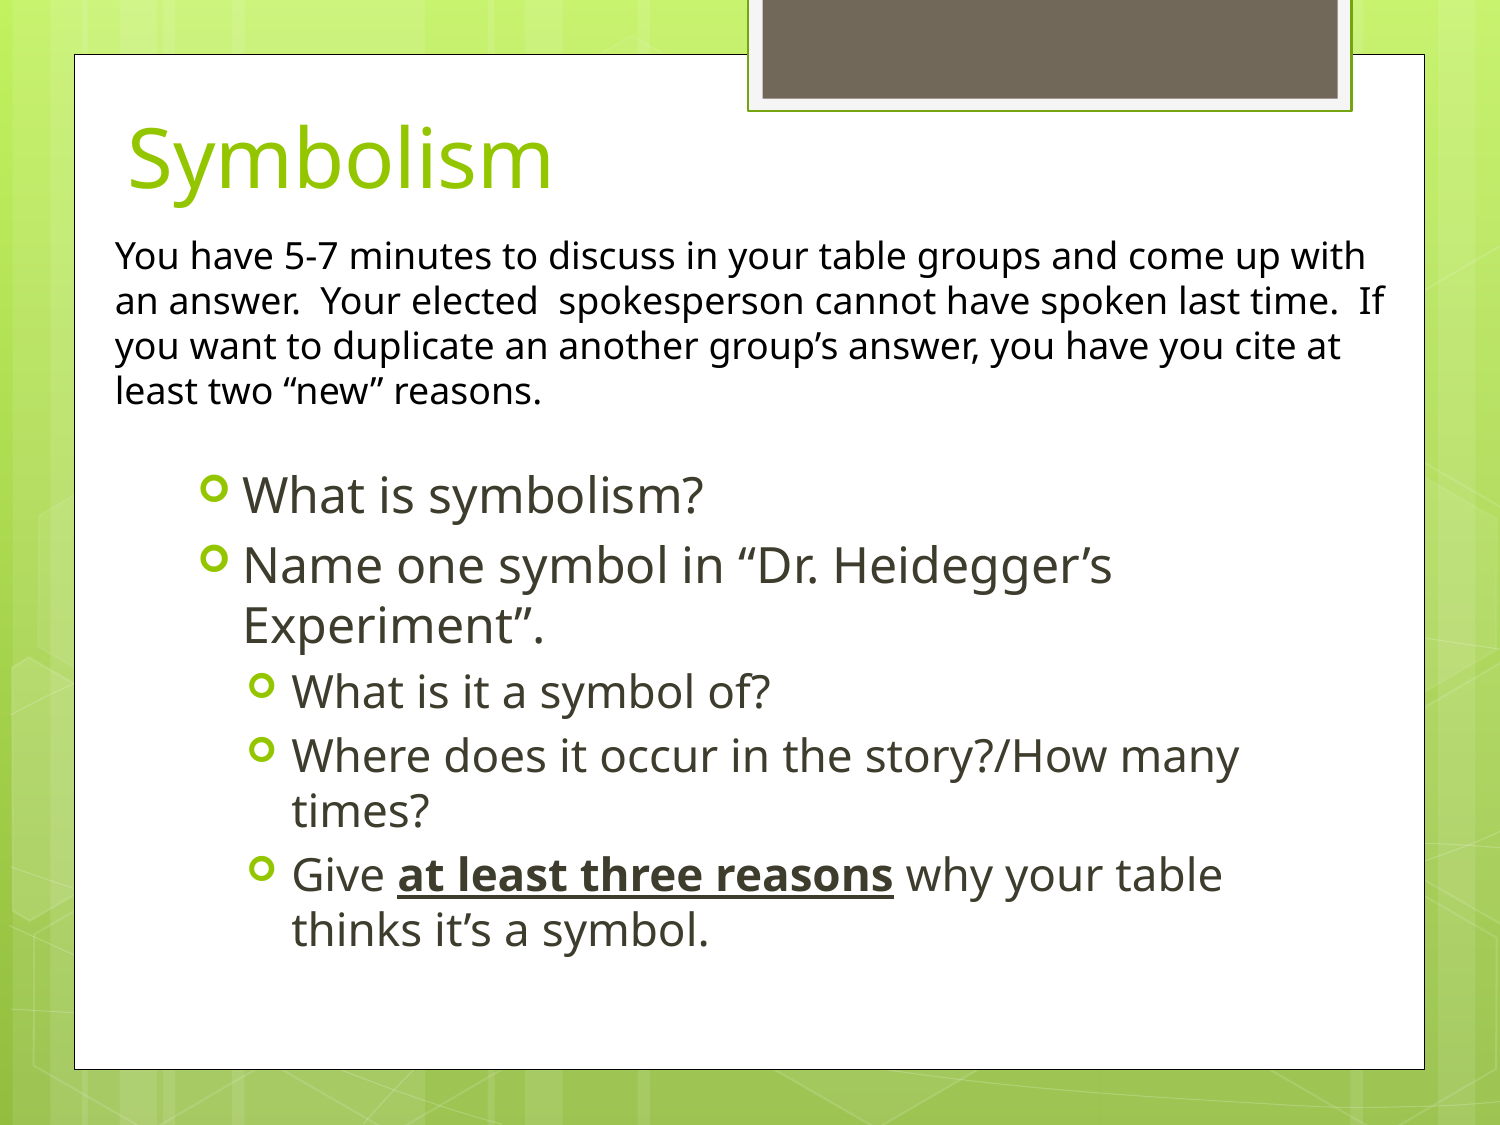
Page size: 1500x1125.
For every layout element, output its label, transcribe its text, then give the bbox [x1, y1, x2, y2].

text_box You have 5-7 minutes to discuss in your table groups and come up with an answer. Your elected spokesperson cannot have spoken last time. If you want to duplicate an another group’s answer, you have you cite at least two “new” reasons. [99, 224, 1413, 420]
list What is symbolism? Name one symbol in “Dr. Heidegger’s Experiment”. What is it a symbol of? Where does it occur in the story?/How many times? Give at least three reasons why your table thinks it’s a symbol. [171, 456, 1283, 1113]
title Symbolism [112, 24, 1265, 213]
